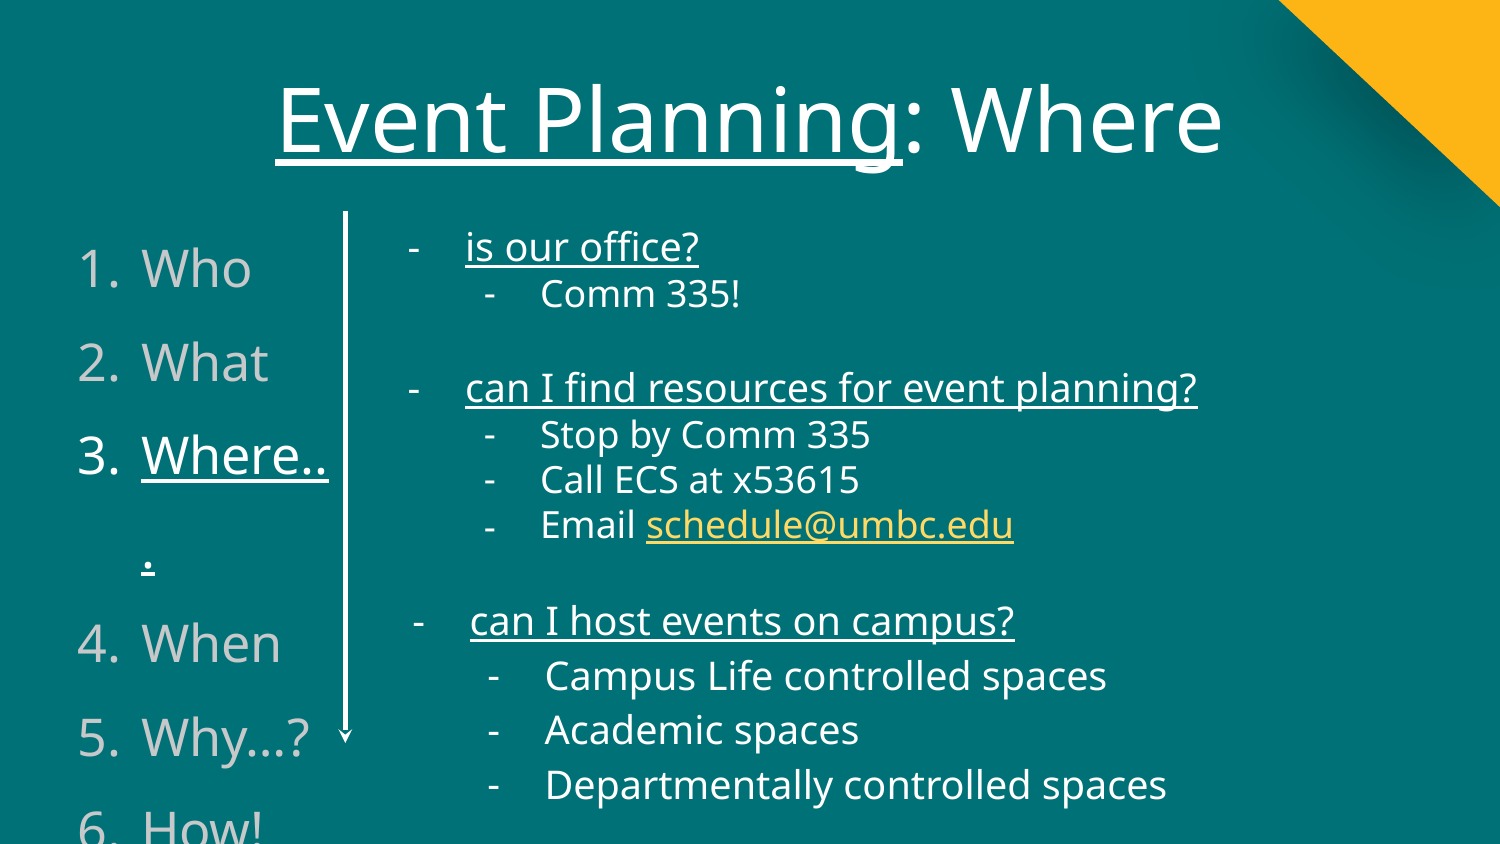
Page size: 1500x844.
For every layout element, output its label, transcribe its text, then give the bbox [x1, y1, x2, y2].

text_box [1278, 0, 1500, 208]
text_box can I host events on campus? Campus Life controlled spaces Academic spaces Departmentally controlled spaces [379, 573, 1454, 831]
text_box is our office? Comm 335! [374, 200, 1449, 341]
text_box can I find resources for event planning? Stop by Comm 335 Call ECS at x53615 Email schedule@umbc.edu [374, 341, 1449, 598]
title Event Planning: Where [51, 48, 1307, 142]
list Who What Where... When Why…? How! [51, 189, 352, 750]
